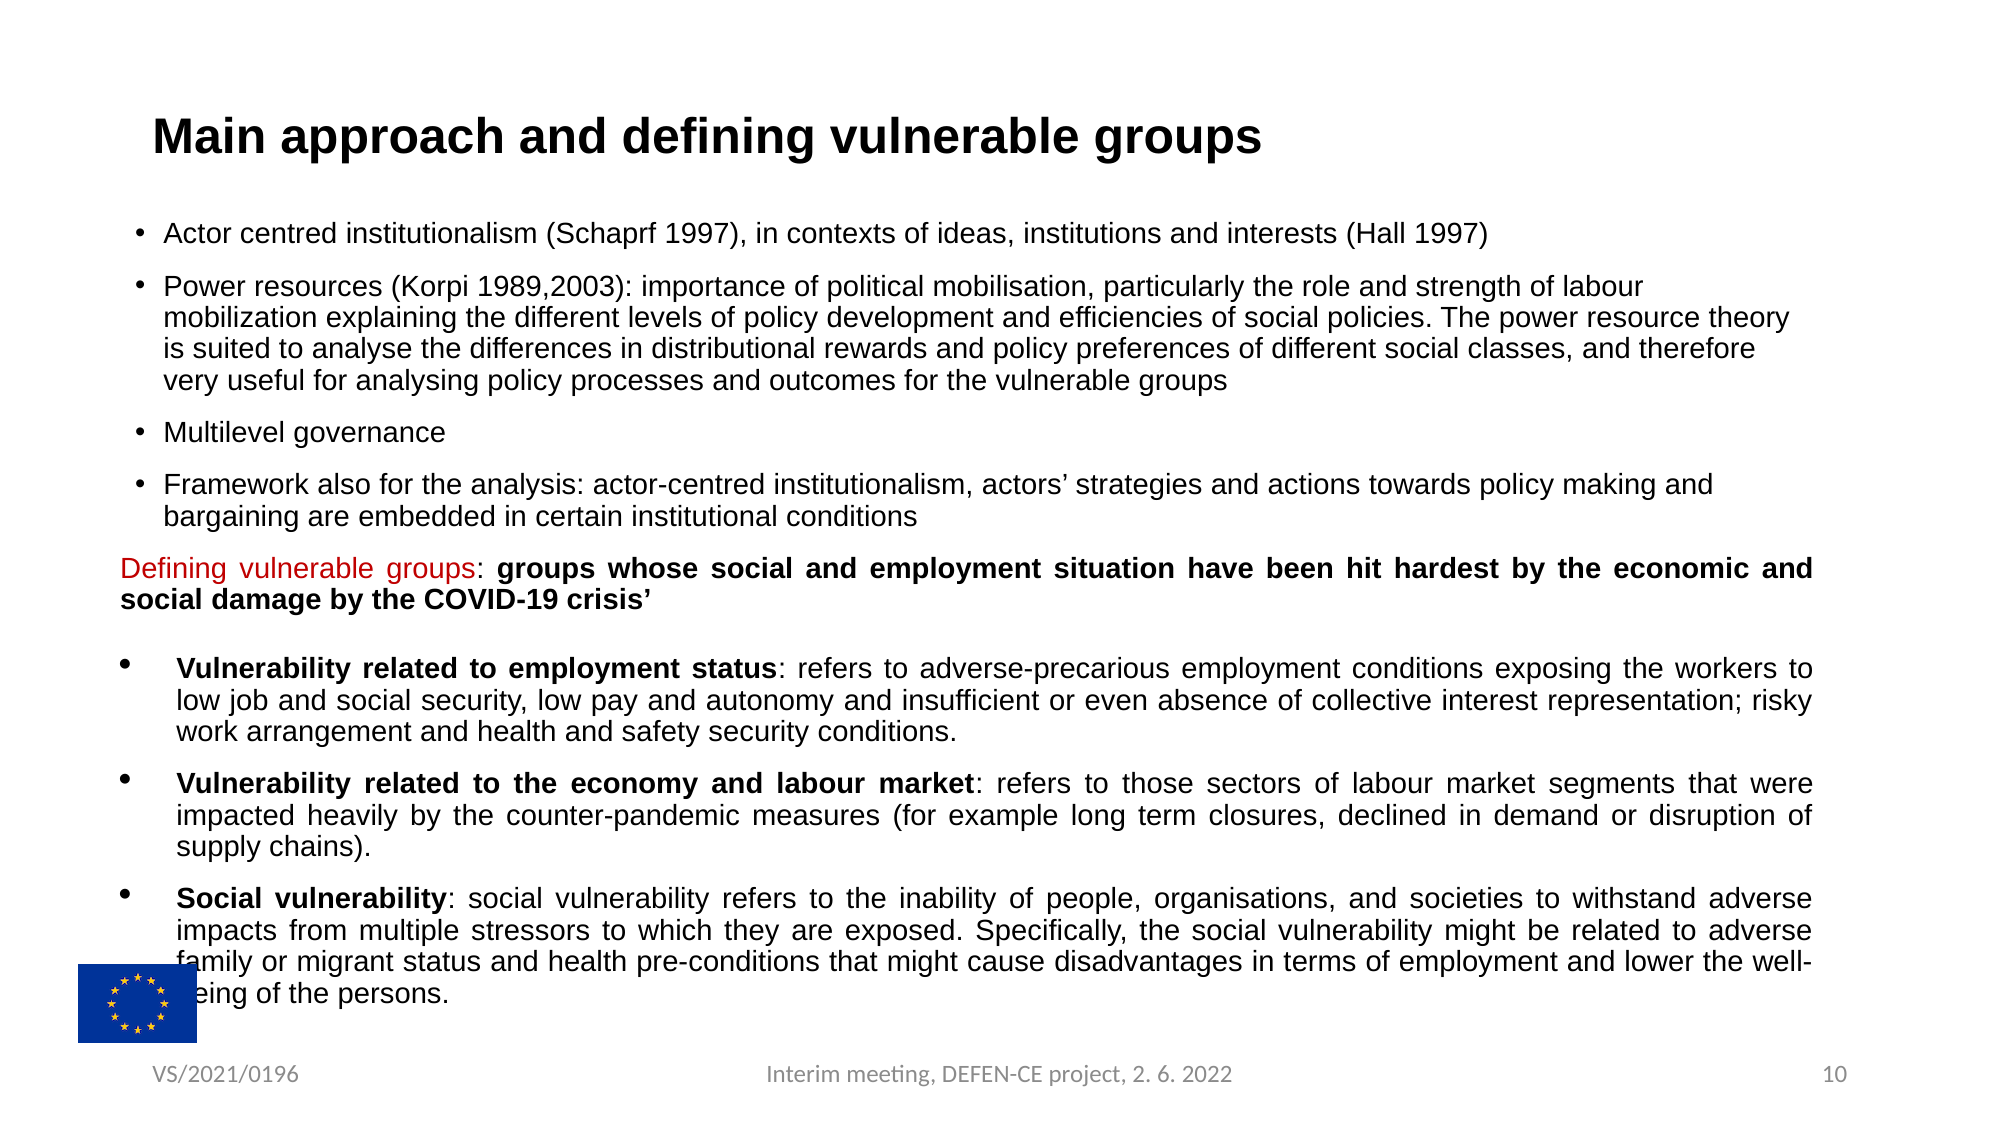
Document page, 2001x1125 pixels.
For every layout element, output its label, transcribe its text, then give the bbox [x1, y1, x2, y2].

title Main approach and defining vulnerable groups [137, 59, 1863, 209]
picture [78, 964, 197, 1043]
list Actor centred institutionalism (Schaprf 1997), in contexts of ideas, institutions and interests (Hall 1997) Power resources (Korpi 1989,2003): importance of political mobilisation, particularly the role and strength of labour mobilization explaining the different levels of policy development and efficiencies of social policies. The power resource theory is suited to analyse the differences in distributional rewards and policy preferences of different social classes, and therefore very useful for analysing policy processes and outcomes for the vulnerable groups Multilevel governance Framework also for the analysis: actor-centred institutionalism, actors’ strategies and actions towards policy making and bargaining are embedded in certain institutional conditions Defining vulnerable groups: groups whose social and employment situation have been hit hardest by the economic and social damage by the COVID-19 crisis’ Vulnerability related to employment status: refers to adverse-precarious employment conditions exposing the workers to low job and social security, low pay and autonomy and insufficient or even absence of collective interest representation; risky work arrangement and health and safety security conditions. Vulnerability related to the economy and labour market: refers to those sectors of labour market segments that were impacted heavily by the counter-pandemic measures (for example long term closures, declined in demand or disruption of supply chains). Social vulnerability: social vulnerability refers to the inability of people, organisations, and societies to withstand adverse impacts from multiple stressors to which they are exposed. Specifically, the social vulnerability might be related to adverse family or migrant status and health pre-conditions that might cause disadvantages in terms of employment and lower the well-being of the persons. [105, 211, 1831, 925]
slide_number VS/2021/0196 [137, 1042, 588, 1103]
slide_number 10 [1412, 1042, 1863, 1103]
footer Interim meeting, DEFEN-CE project, 2. 6. 2022 [662, 1042, 1338, 1103]
